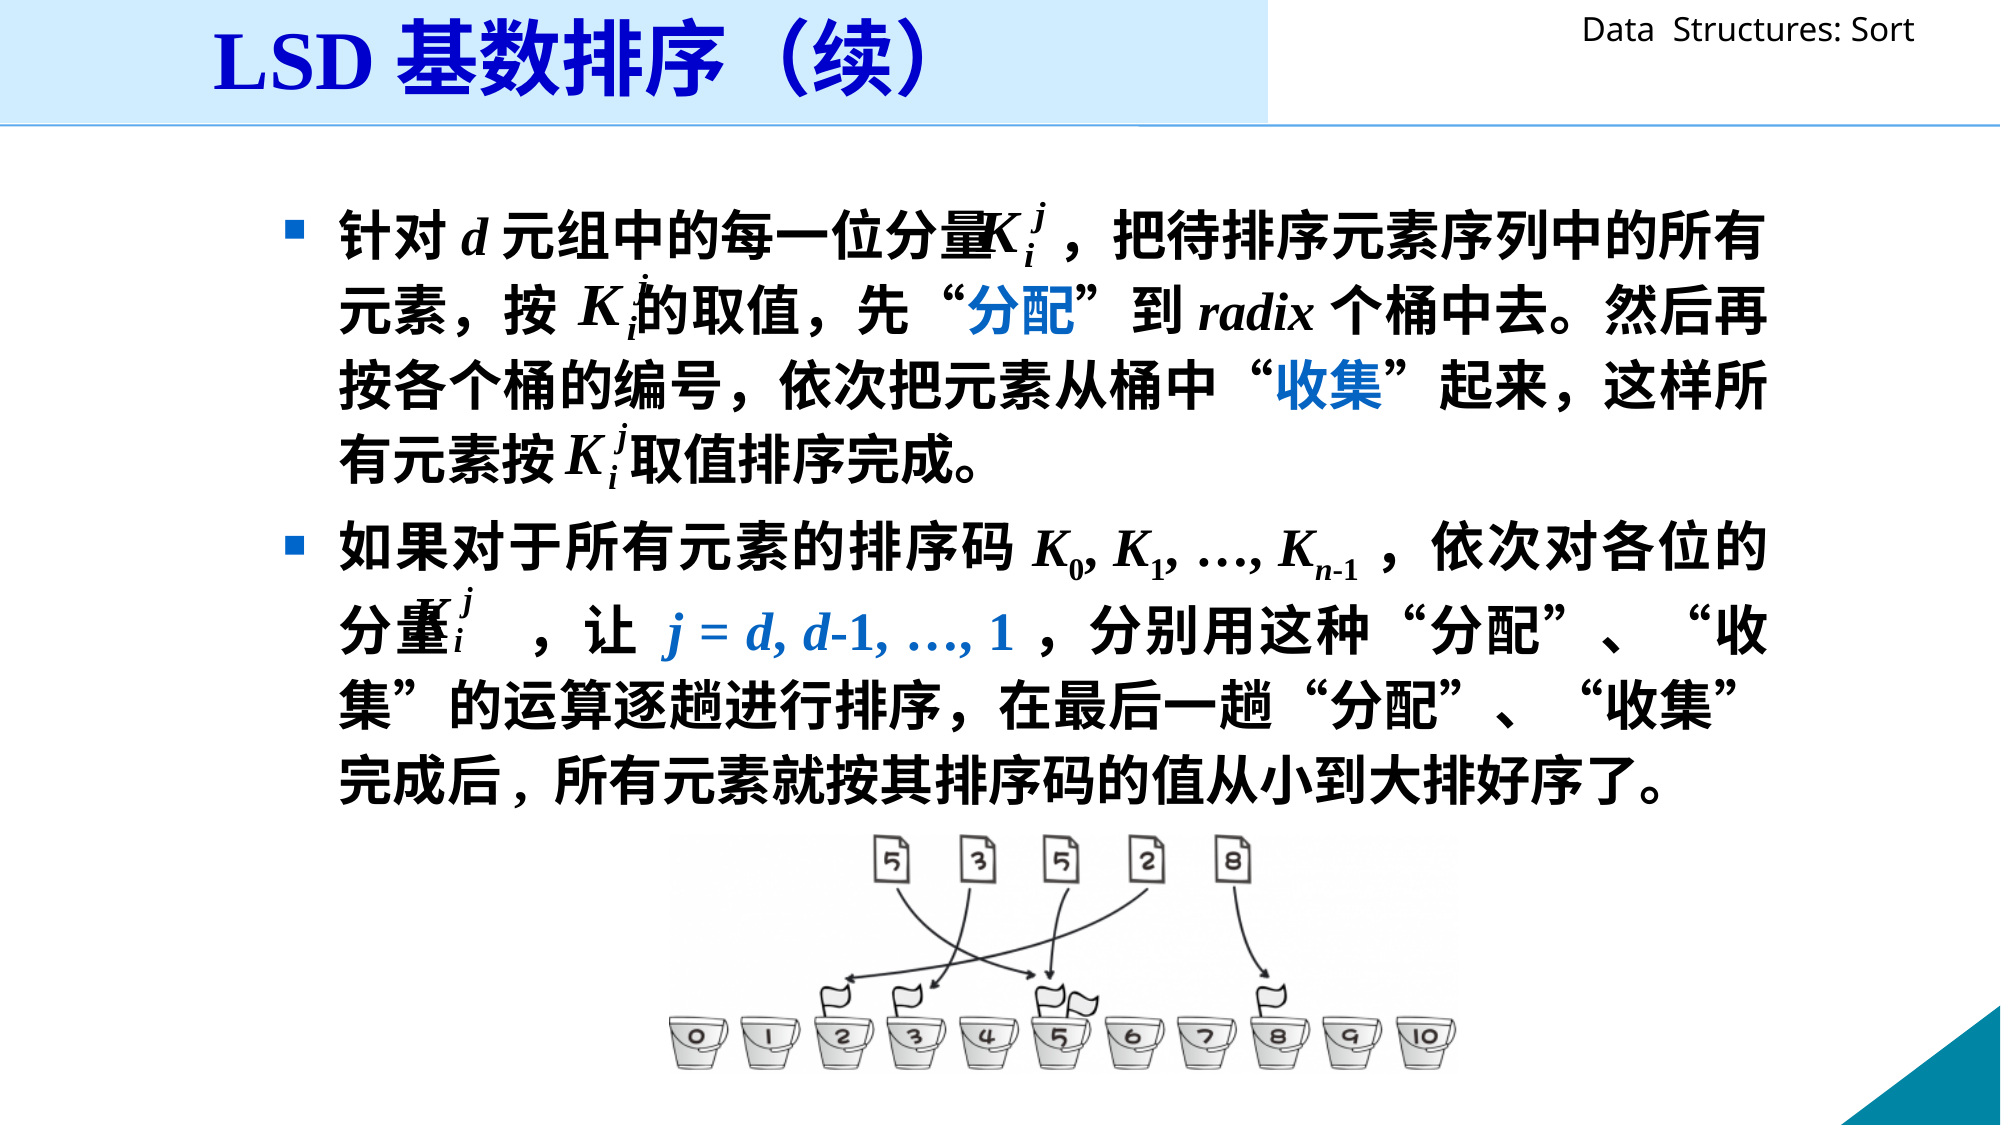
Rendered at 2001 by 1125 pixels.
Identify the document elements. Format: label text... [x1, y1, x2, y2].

picture [669, 834, 1459, 1074]
text_box LSD基数排序（续） [198, 6, 1097, 114]
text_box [267, 184, 1784, 906]
